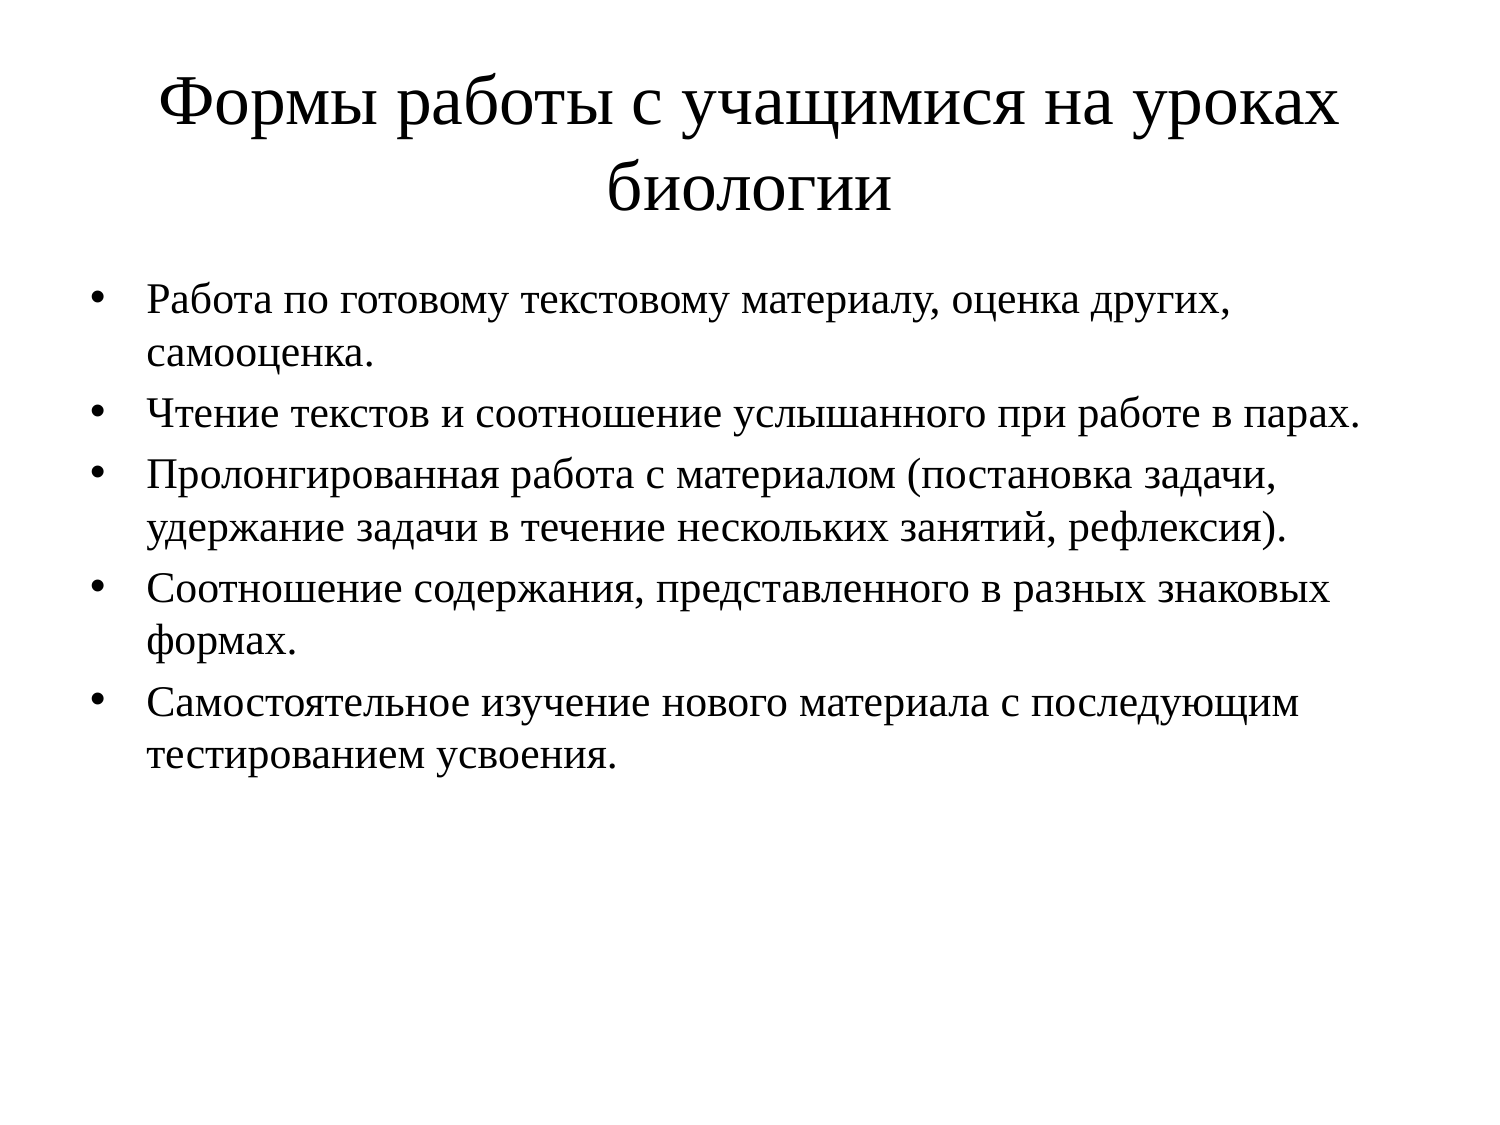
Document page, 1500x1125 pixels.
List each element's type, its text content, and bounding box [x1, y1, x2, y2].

list Работа по готовому текстовому материалу, оценка других, самооценка. Чтение текстов и соотношение услышанного при работе в парах. Пролонгированная работа с материалом (постановка задачи, удержание задачи в течение нескольких занятий, рефлексия). Соотношение содержания, представленного в разных знаковых формах. Самостоятельное изучение нового материала с последующим тестированием усвоения. [75, 262, 1425, 1005]
title Формы работы с учащимися на уроках биологии [75, 45, 1425, 233]
